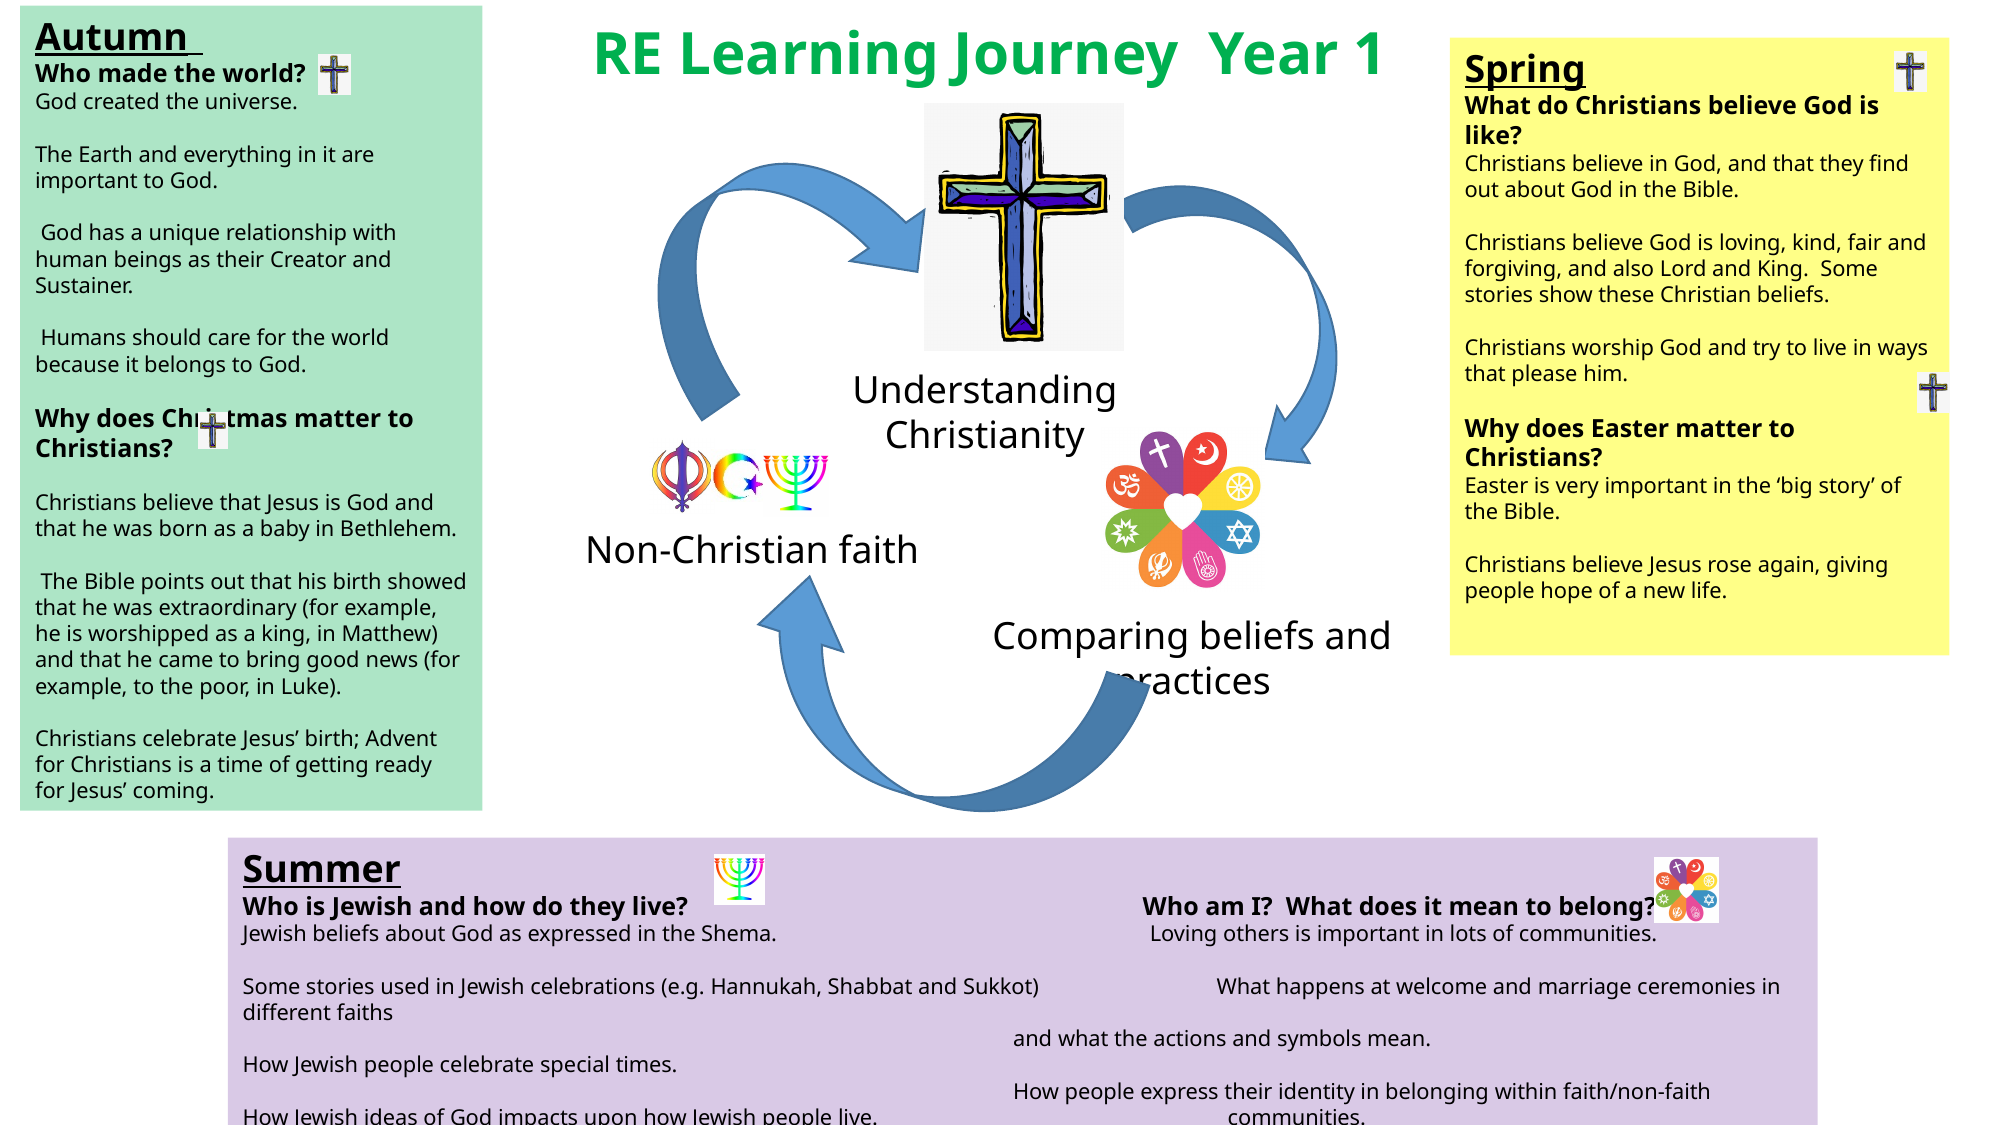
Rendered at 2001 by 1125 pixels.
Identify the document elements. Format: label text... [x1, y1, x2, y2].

picture [1101, 427, 1265, 592]
picture [318, 54, 351, 95]
text_box Spring What do Christians believe God is like? Christians believe in God, and that they find out about God in the Bible. Christians believe God is loving, kind, fair and forgiving, and also Lord and King. Some stories show these Christian beliefs. Christians worship God and try to live in ways that please him. Why does Easter matter to Christians? Easter is very important in the ‘big story’ of the Bible. Christians believe Jesus rose again, giving people hope of a new life. [1449, 37, 1950, 656]
text_box [1124, 185, 1338, 465]
text_box Autumn Who made the world? God created the universe. The Earth and everything in it are important to God. God has a unique relationship with human beings as their Creator and Sustainer. Humans should care for the world because it belongs to God. Why does Christmas matter to Christians? Christians believe that Jesus is God and that he was born as a baby in Bethlehem. The Bible points out that his birth showed that he was extraordinary (for example, he is worshipped as a king, in Matthew) and that he came to bring good news (for example, to the poor, in Luke). Christians celebrate Jesus’ birth; Advent for Christians is a time of getting ready for Jesus’ coming. [20, 5, 483, 811]
picture [924, 103, 1124, 351]
text_box Comparing beliefs and practices [922, 581, 1462, 710]
text_box Non-Christian faith [546, 518, 958, 579]
text_box [756, 574, 1151, 813]
text_box [657, 162, 924, 422]
picture [198, 412, 228, 449]
text_box RE Learning Journey Year 1 [577, 9, 1403, 94]
picture [649, 438, 829, 517]
picture [1893, 51, 1927, 92]
text_box Summer Who is Jewish and how do they live? Who am I? What does it mean to belong? Jewish beliefs about God as expressed in the Shema. Loving others is important in lots of communities. Some stories used in Jewish celebrations (e.g. Hannukah, Shabbat and Sukkot) What happens at welcome and marriage ceremonies in different faiths and what the actions and symbols mean. How Jewish people celebrate special times. How people express their identity in belonging within faith/non-faith How Jewish ideas of God impacts upon how Jewish people live. communities. [227, 837, 1818, 1125]
text_box Understanding Christianity [837, 358, 1133, 464]
picture [714, 854, 765, 905]
picture [1654, 857, 1719, 923]
picture [1917, 372, 1950, 413]
